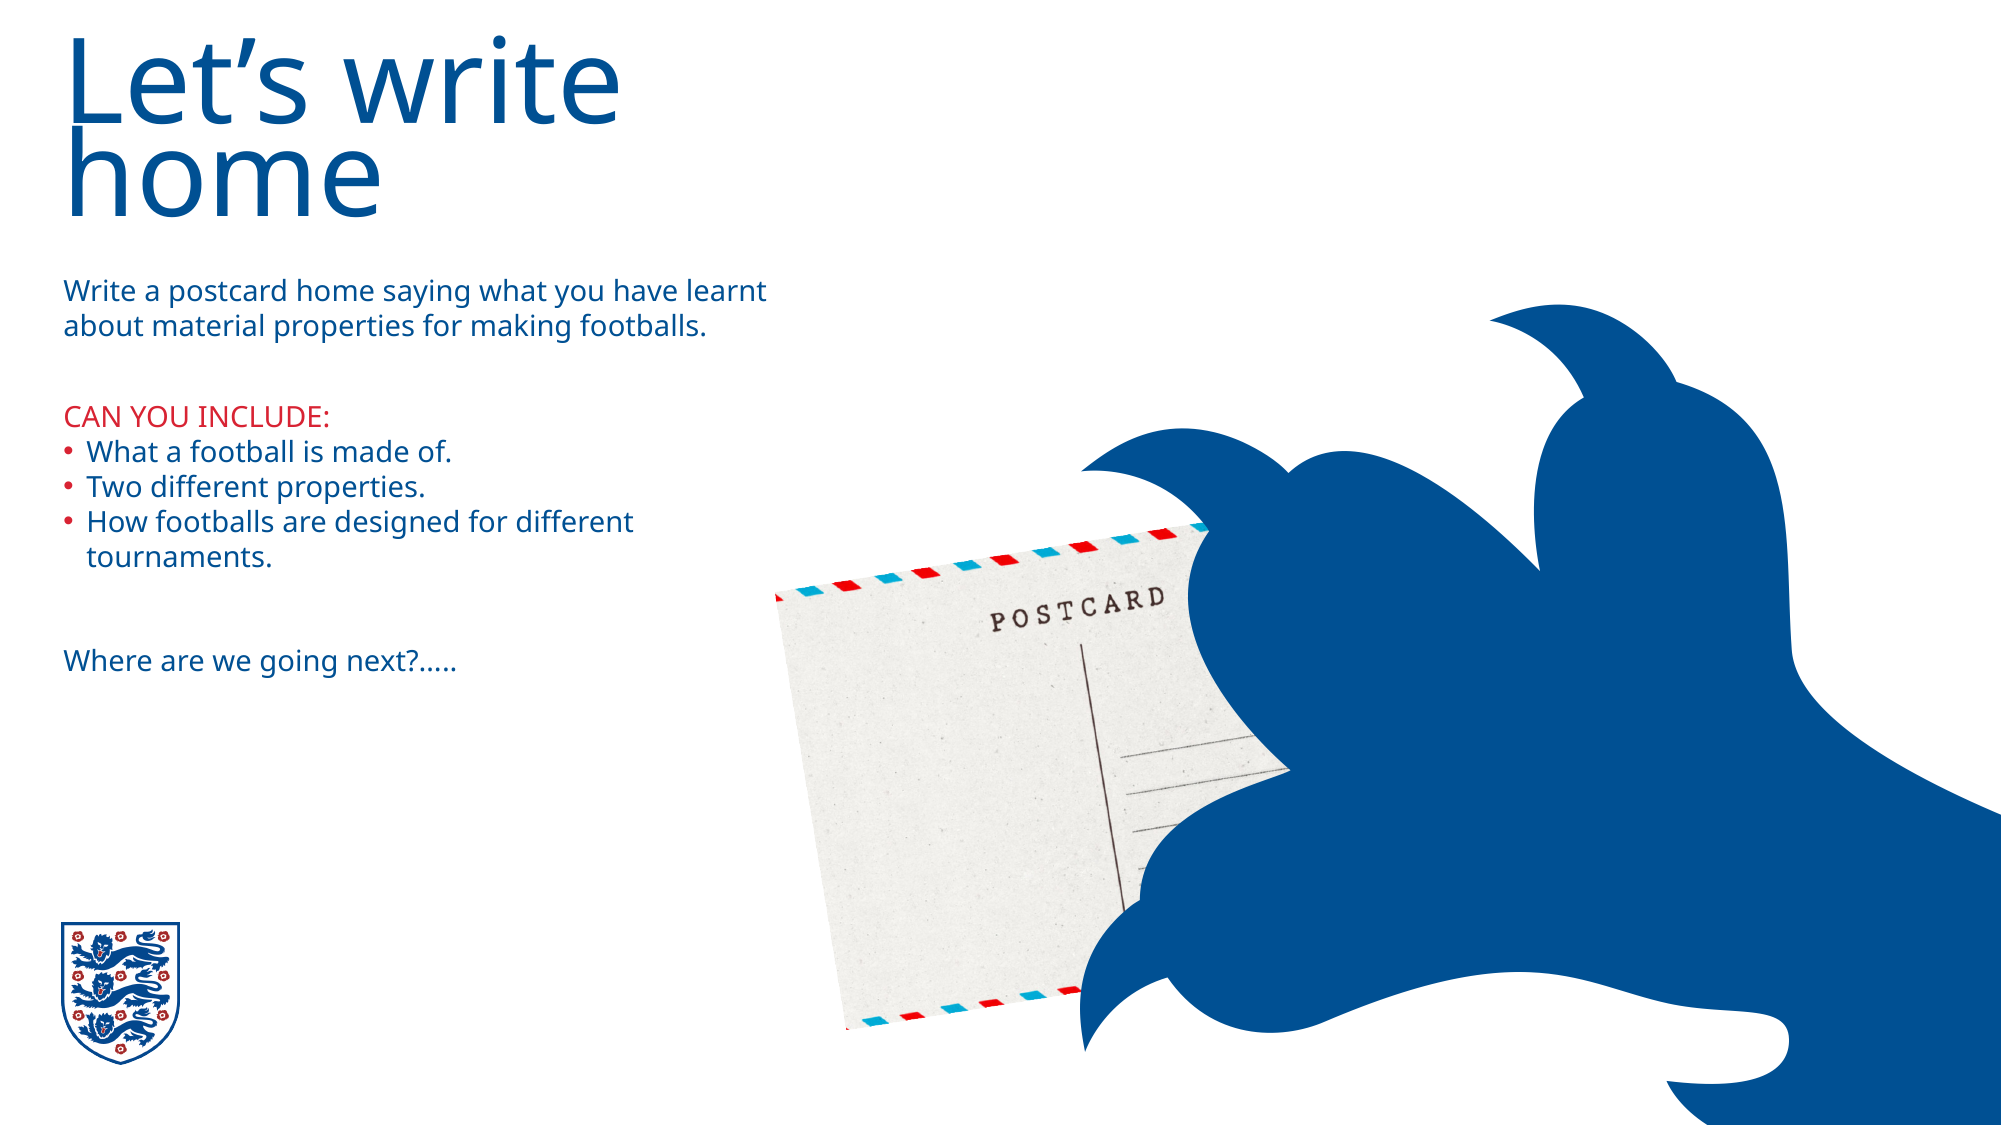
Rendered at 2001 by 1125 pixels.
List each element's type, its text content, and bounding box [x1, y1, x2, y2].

picture [805, 0, 2001, 1125]
picture [60, 922, 181, 1065]
text_box Let’s write home [55, 42, 775, 245]
subtitle Write a postcard home saying what you have learnt about material properties for making footballs. Can you include: What a football is made of. Two different properties. How footballs are designed for different tournaments. Where are we going next?….. [55, 264, 822, 790]
